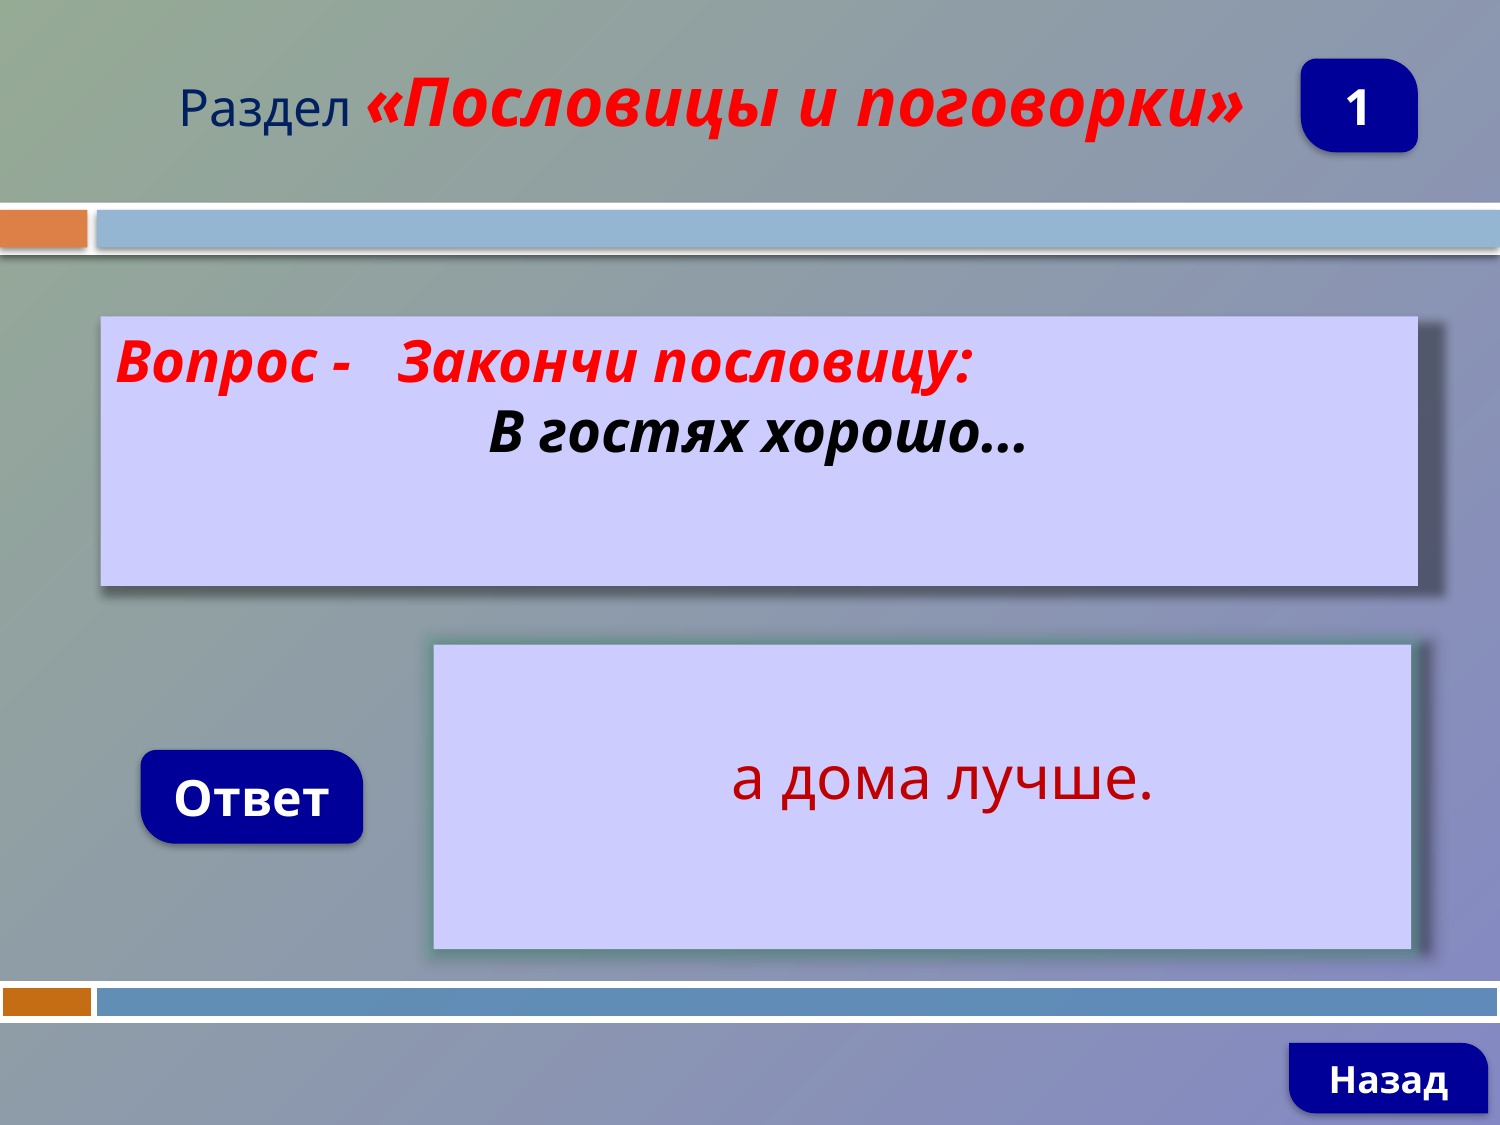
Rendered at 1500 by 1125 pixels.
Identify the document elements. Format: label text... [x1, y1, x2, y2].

text_box [0, 983, 92, 1021]
text_box Раздел «Пословицы и поговорки» [159, 46, 1266, 153]
text_box Ответ [140, 749, 364, 844]
text_box а дома лучше. [433, 644, 1412, 950]
text_box 1 [1300, 58, 1418, 153]
text_box Назад [1289, 1042, 1489, 1114]
list Вопрос - Закончи пословицу: В гостях хорошо… [100, 316, 1419, 587]
text_box [92, 983, 1500, 1021]
